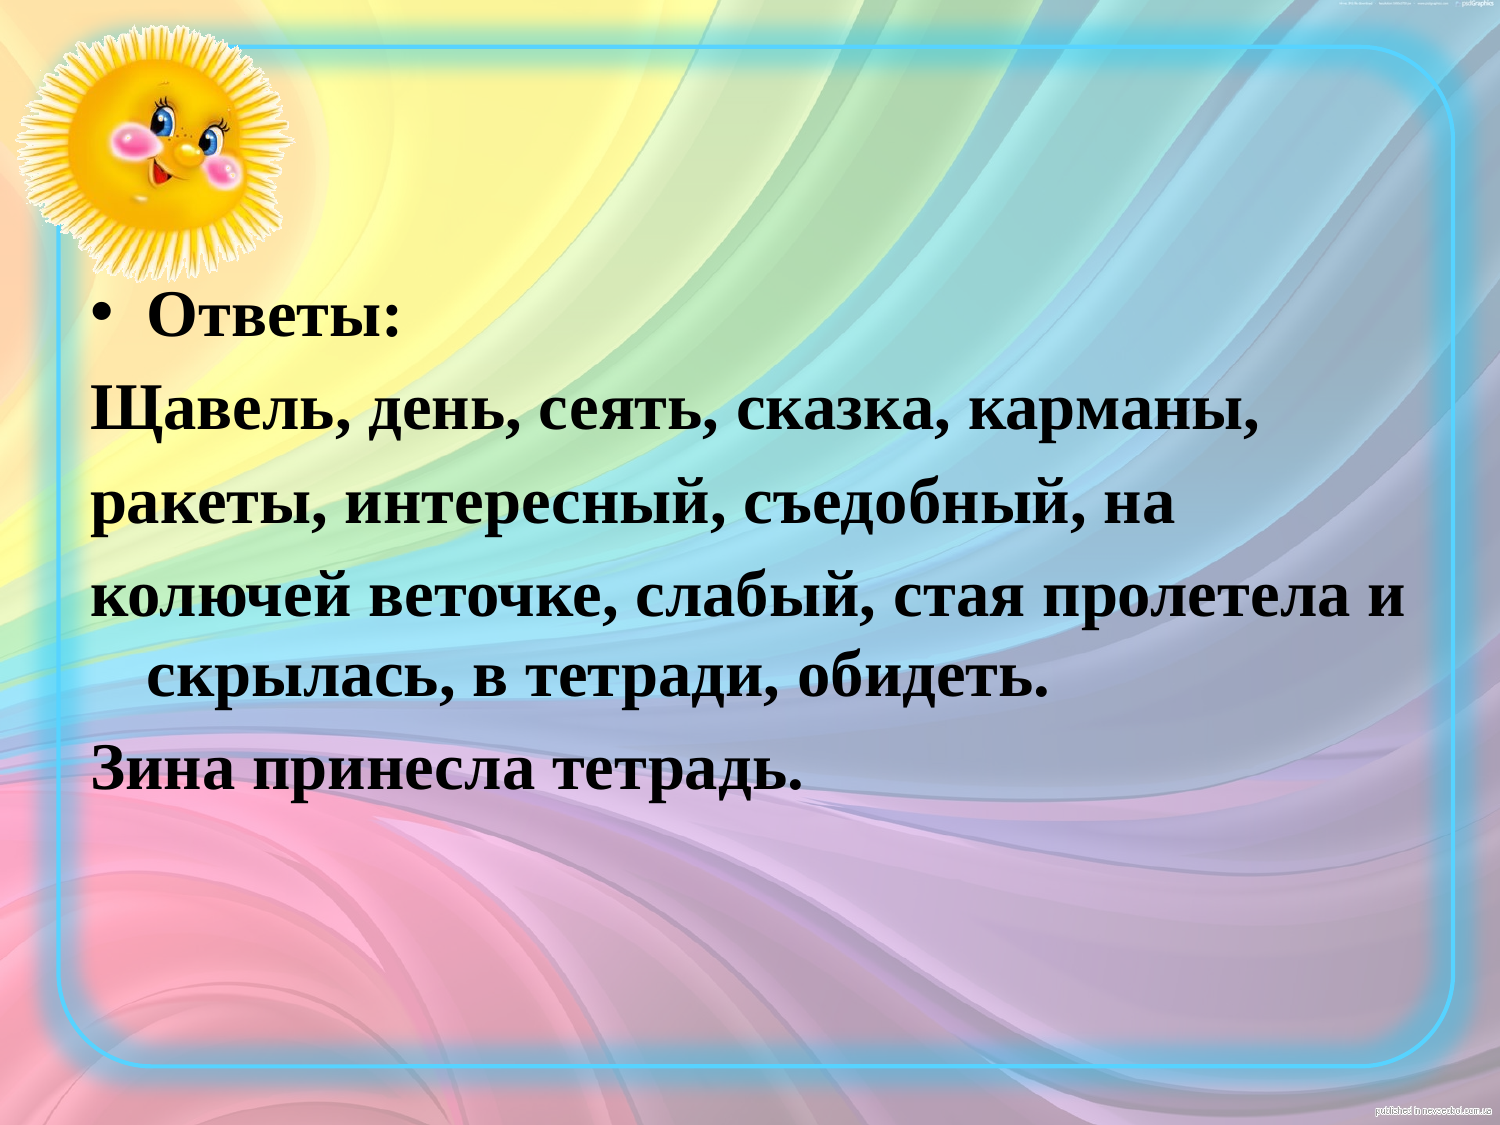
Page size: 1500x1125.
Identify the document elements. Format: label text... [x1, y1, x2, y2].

list Ответы: Щавель, день, сеять, сказка, карманы, ракеты, интересный, съедобный, на колючей веточке, слабый, стая пролетела и скрылась, в тетради, обидеть. Зина принесла тетрадь. [75, 262, 1425, 1005]
picture [11, 11, 340, 340]
